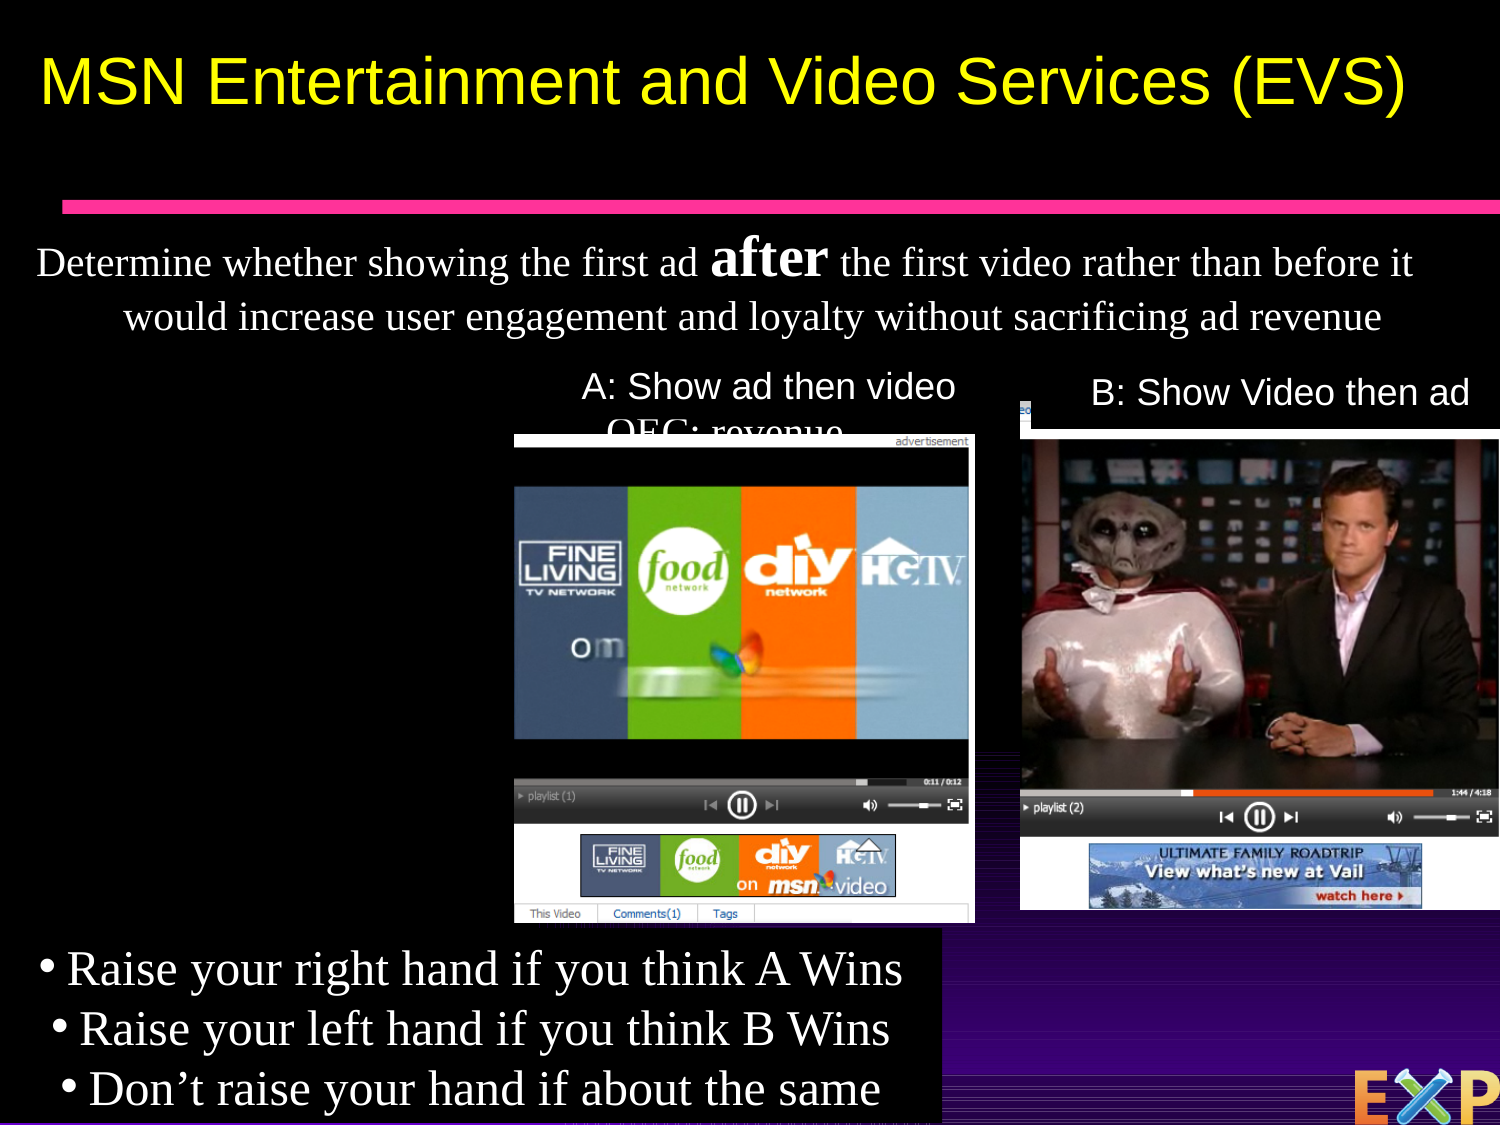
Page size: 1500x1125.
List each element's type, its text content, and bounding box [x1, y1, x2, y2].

text_box Determine whether showing the first ad after the first video rather than before it would increase user engagement and loyalty without sacrificing ad revenue OEC: revenue Secondary metrics: Content starts Repeat users [0, 211, 1450, 666]
text_box Raise your right hand if you think A Wins Raise your left hand if you think B Wins Don’t raise your hand if about the same [0, 928, 943, 1123]
text_box B: Show Video then ad [1031, 360, 1500, 400]
picture [1355, 1068, 1500, 1125]
picture [514, 433, 976, 923]
picture [1020, 401, 1500, 910]
title MSN Entertainment and Video Services (EVS) [24, 0, 1451, 126]
text_box A: Show ad then video [520, 354, 980, 420]
